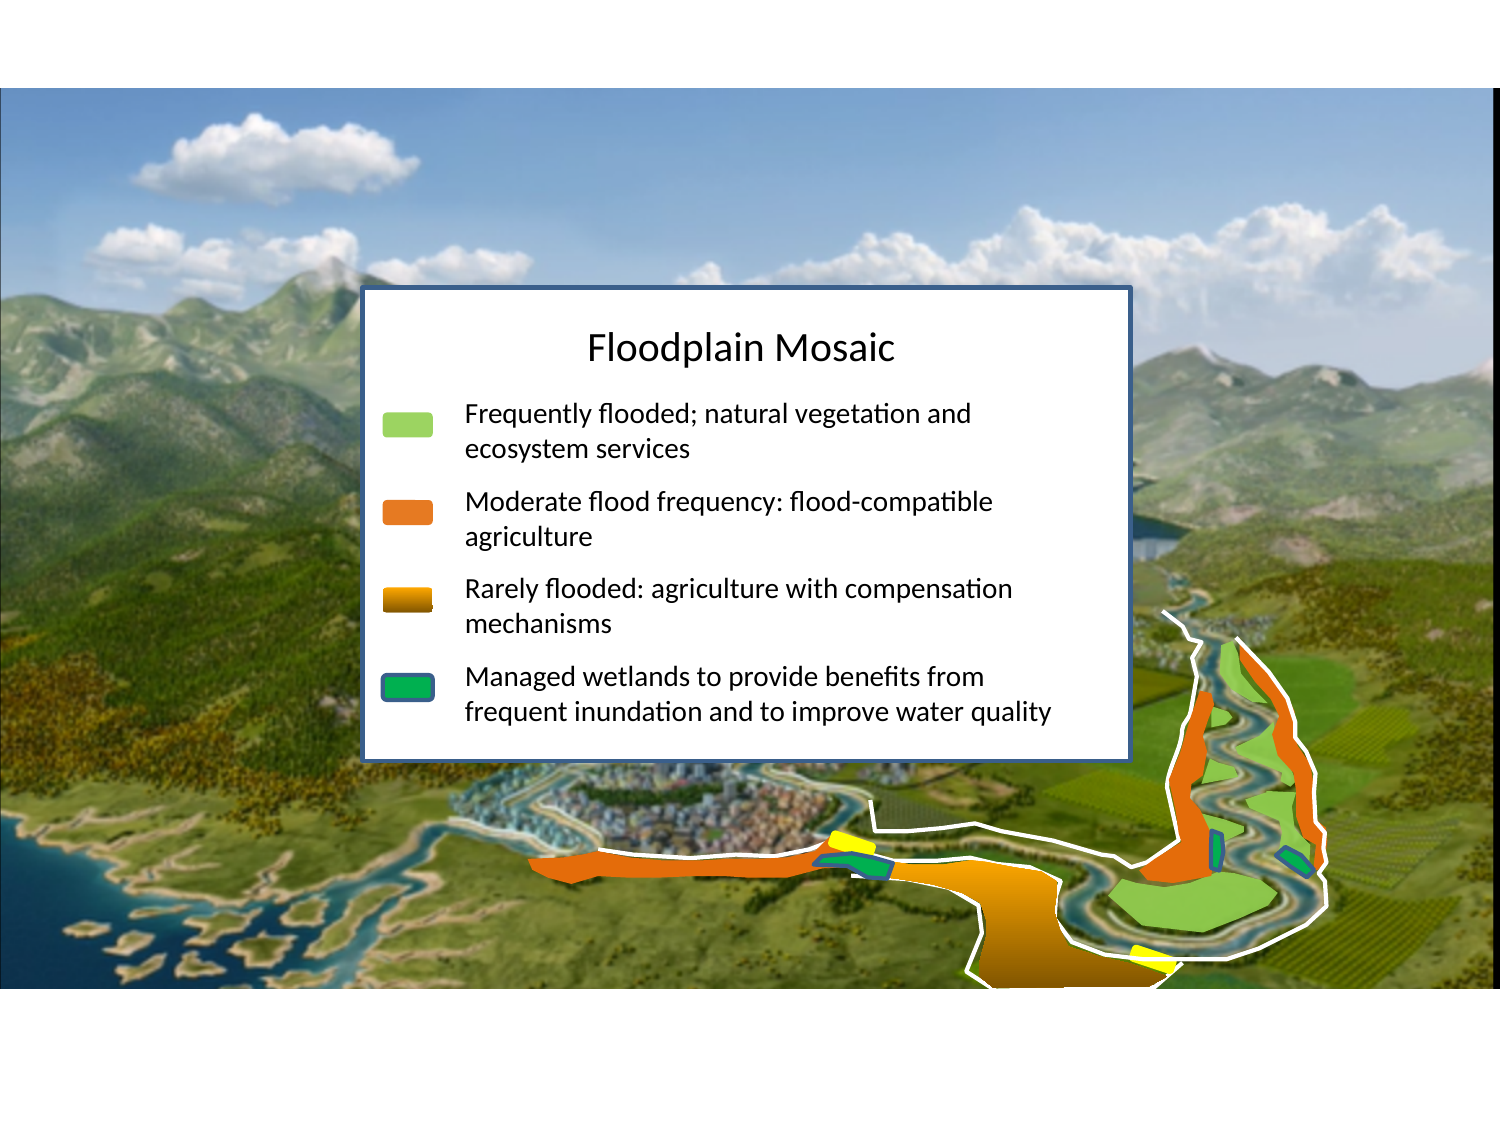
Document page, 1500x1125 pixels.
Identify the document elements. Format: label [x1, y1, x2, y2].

picture [0, 88, 1500, 989]
